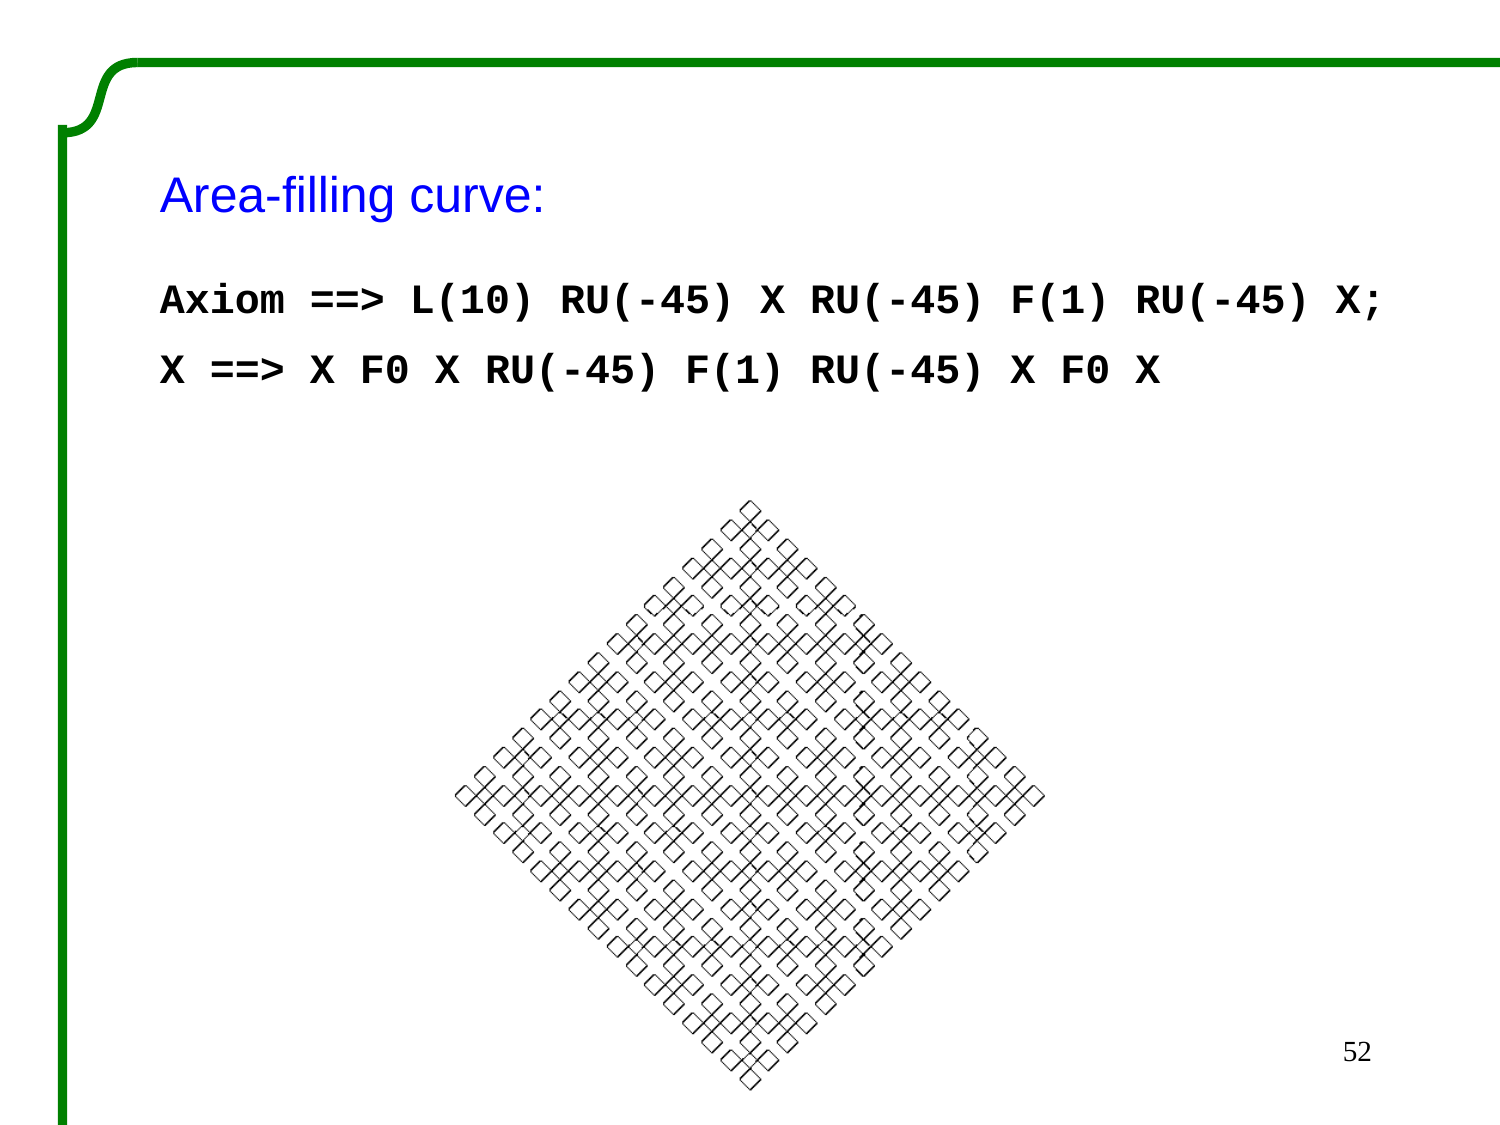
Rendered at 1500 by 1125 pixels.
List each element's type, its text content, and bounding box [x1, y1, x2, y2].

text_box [64, 60, 136, 136]
text_box Area-filling curve: Axiom ==> L(10) RU(-45) X RU(-45) F(1) RU(-45) X; X ==> X F0 X RU(-45) F(1) RU(-45) X F0 X [145, 154, 1447, 400]
slide_number 52 [1074, 1025, 1388, 1100]
picture [430, 479, 1064, 1118]
